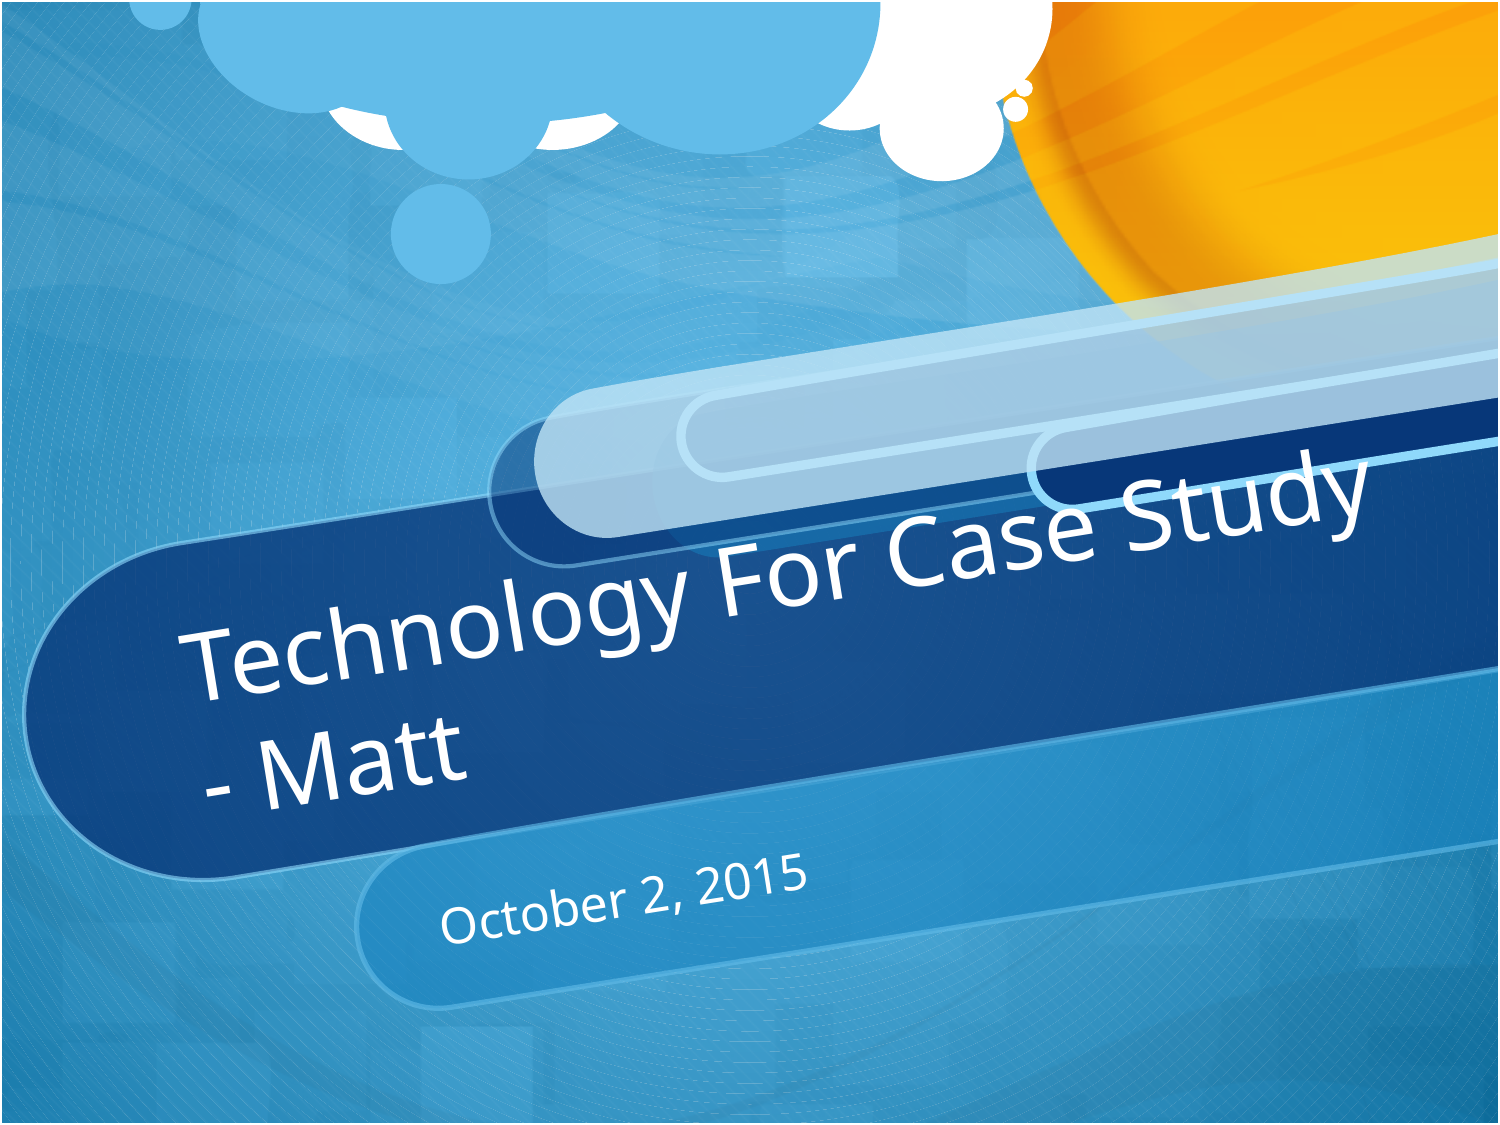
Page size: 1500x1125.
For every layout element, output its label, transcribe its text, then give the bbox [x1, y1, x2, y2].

picture [360, 673, 1498, 1005]
picture [2, 2, 1498, 1123]
title Technology For Case Study - Matt [154, 387, 1420, 849]
subtitle October 2, 2015 [413, 690, 1474, 1003]
